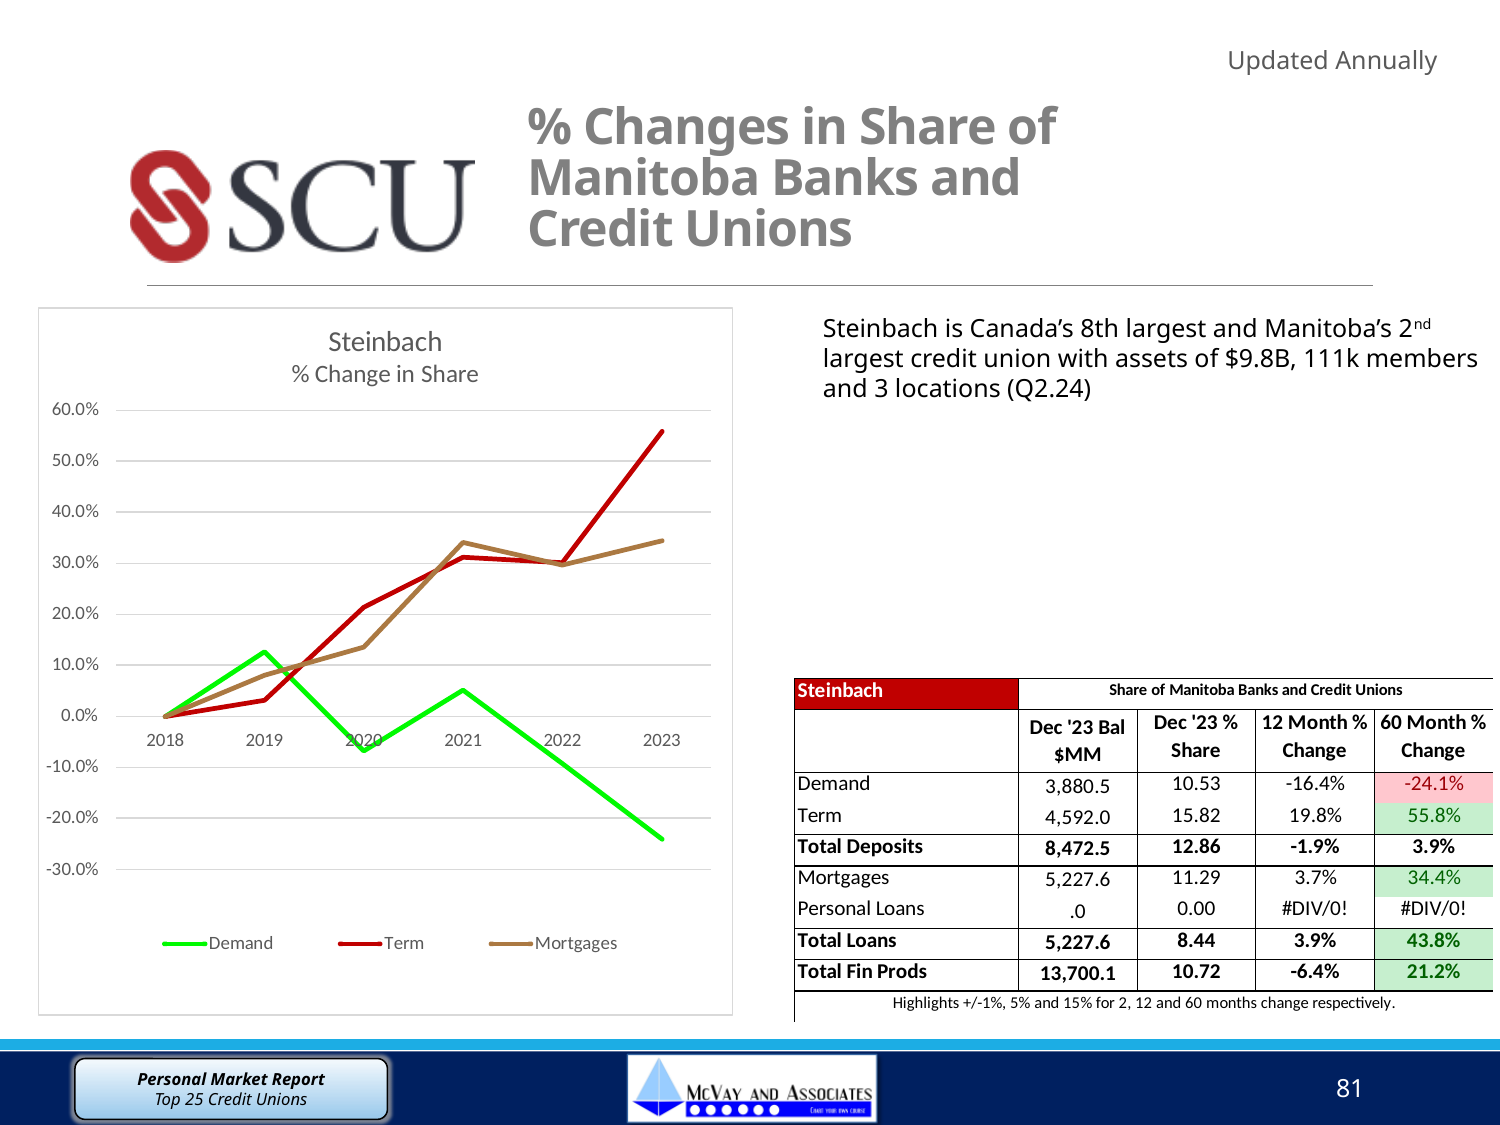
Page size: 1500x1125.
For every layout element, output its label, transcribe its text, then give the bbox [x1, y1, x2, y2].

text_box Updated Annually [1212, 37, 1453, 83]
text_box Steinbach is Canada’s 8th largest and Manitoba’s 2nd largest credit union with assets of $9.8B, 111k members and 3 locations (Q2.24) [808, 305, 1500, 500]
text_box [36, 306, 734, 1016]
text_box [793, 677, 1495, 1024]
title % Changes in Share of Manitoba Banks and Credit Unions [512, 61, 1163, 324]
picture [130, 149, 476, 263]
slide_number 81 [1218, 1059, 1380, 1120]
